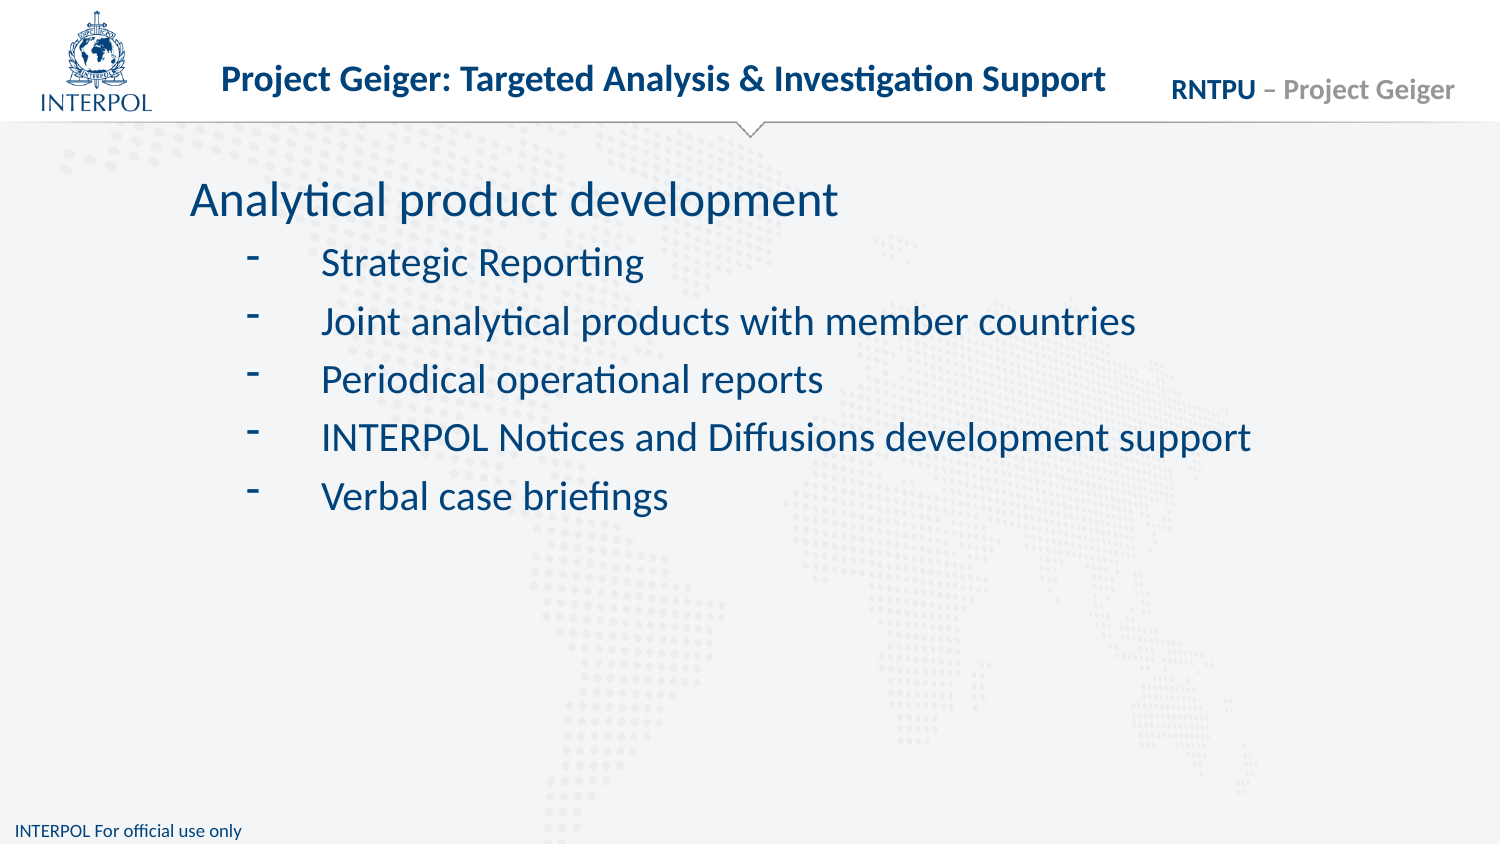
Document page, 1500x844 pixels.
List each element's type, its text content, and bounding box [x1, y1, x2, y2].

picture [0, 0, 1500, 844]
list Analytical product development Strategic Reporting Joint analytical products with member countries Periodical operational reports INTERPOL Notices and Diffusions development support Verbal case briefings [24, 159, 1463, 782]
text_box Project Geiger: Targeted Analysis & Investigation Support [206, 46, 1282, 107]
